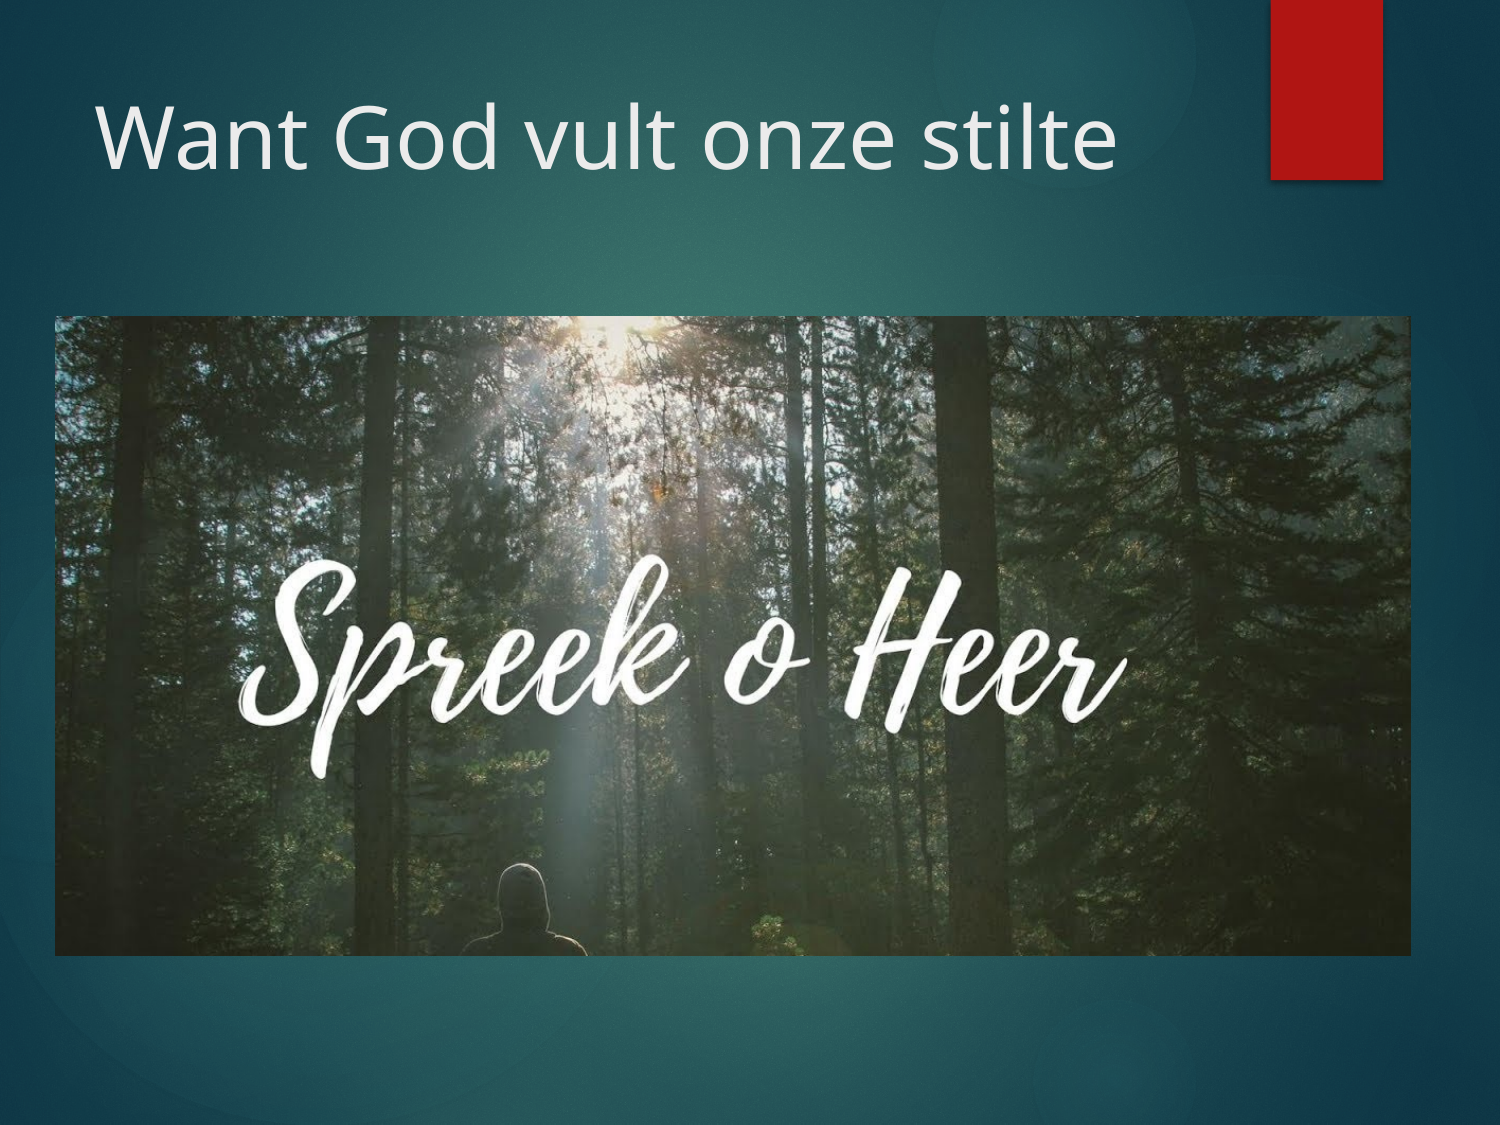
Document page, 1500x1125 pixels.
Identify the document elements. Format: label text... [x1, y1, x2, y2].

title Want God vult onze stilte [79, 74, 1237, 304]
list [55, 316, 1411, 957]
